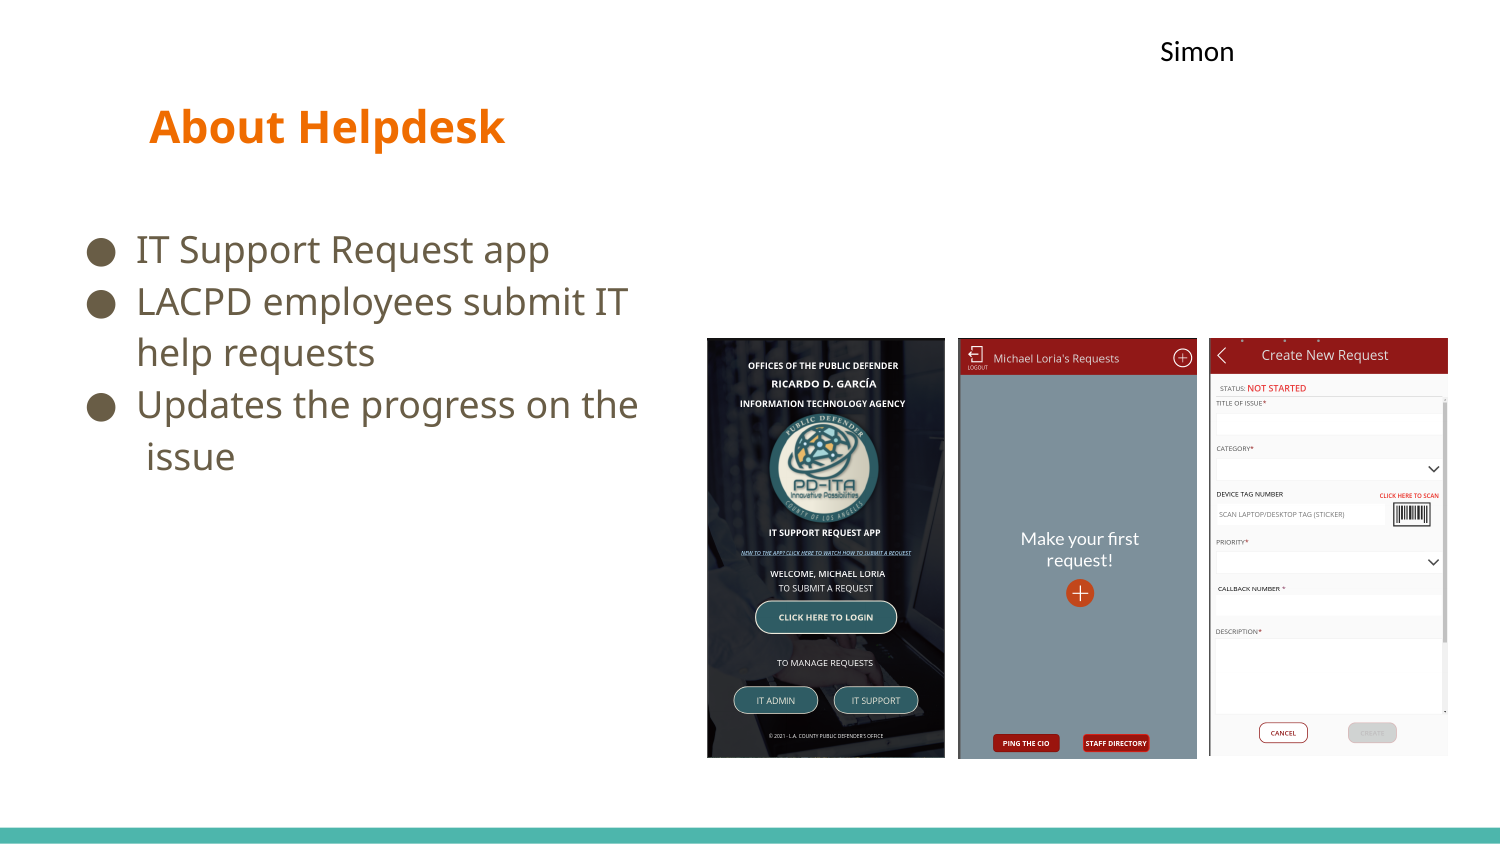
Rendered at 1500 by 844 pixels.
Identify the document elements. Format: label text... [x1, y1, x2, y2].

text_box Simon [1145, 17, 1500, 83]
picture [1209, 338, 1448, 756]
picture [707, 338, 946, 758]
list IT Support Request app LACPD employees submit IT help requests Updates the progress on the issue [46, 204, 708, 769]
picture [958, 338, 1197, 760]
title About Helpdesk [134, 83, 1366, 168]
